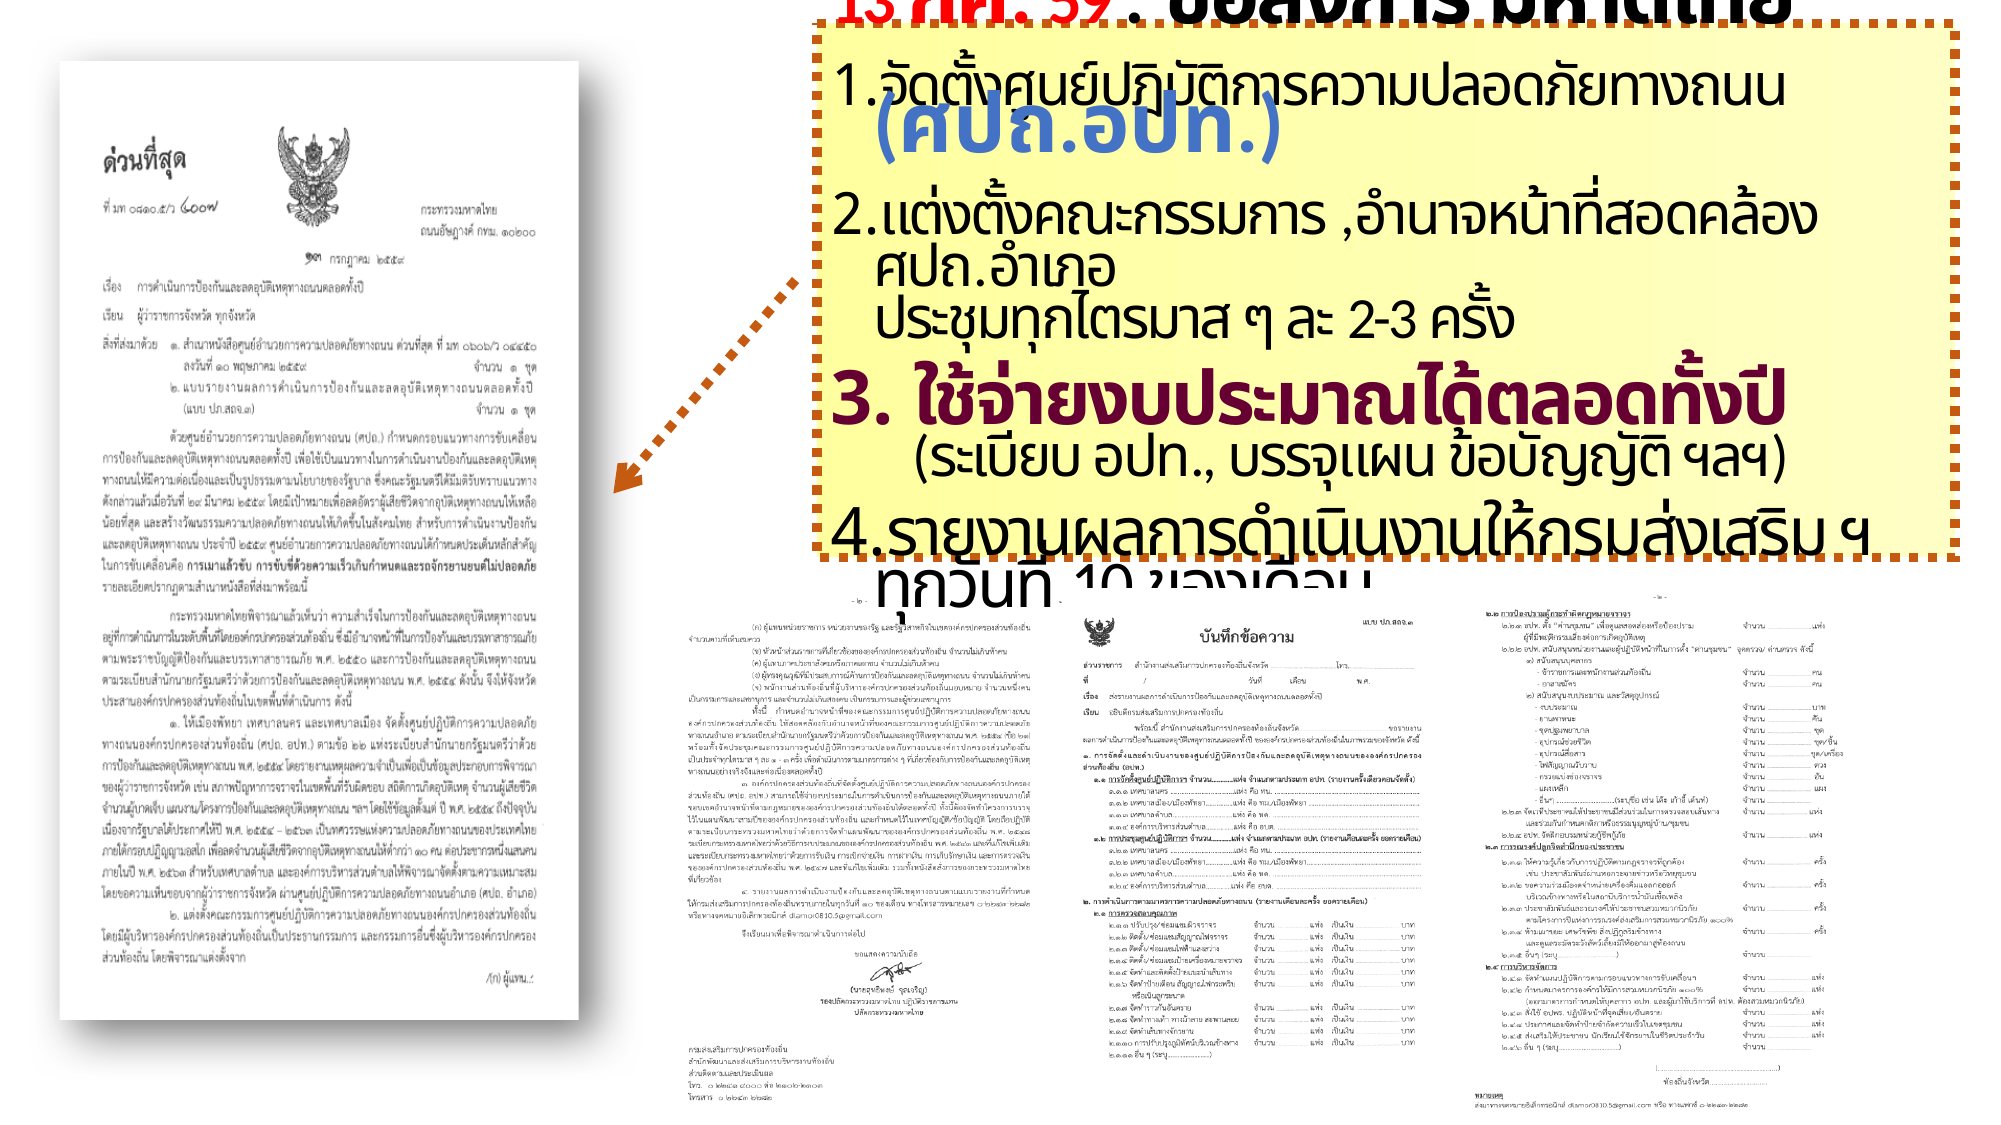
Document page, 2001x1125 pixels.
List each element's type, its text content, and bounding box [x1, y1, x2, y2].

text_box 13 กค. 59 : ข้อสั่งการ มหาดไทย จัดตั้งศูนย์ปฎิบัติการความปลอดภัยทางถนน (ศปถ.อปท.) แต่งตั้งคณะกรรมการ ,อำนาจหน้าที่สอดคล้อง ศปถ.อำเภอ ประชุมทุกไตรมาส ๆ ละ 2-3 ครั้ง ใช้จ่ายงบประมาณได้ตลอดทั้งปี (ระเบียบ อปท., บรรจุแผน ข้อบัญญัติ ฯลฯ) รายงานผลการดำเนินงานให้กรมส่งเสริม ฯ ทุกวันที่ 10 ของเดือน [613, 279, 797, 494]
picture [1458, 590, 1852, 1115]
picture [661, 569, 1444, 1115]
text_box 13 กค. 59 : ข้อสั่งการ มหาดไทย จัดตั้งศูนย์ปฎิบัติการความปลอดภัยทางถนน (ศปถ.อปท.) แต่งตั้งคณะกรรมการ ,อำนาจหน้าที่สอดคล้อง ศปถ.อำเภอ ประชุมทุกไตรมาส ๆ ละ 2-3 ครั้ง ใช้จ่ายงบประมาณได้ตลอดทั้งปี (ระเบียบ อปท., บรรจุแผน ข้อบัญญัติ ฯลฯ) รายงานผลการดำเนินงานให้กรมส่งเสริม ฯ ทุกวันที่ 10 ของเดือน [816, 22, 1956, 558]
picture [59, 61, 579, 1020]
